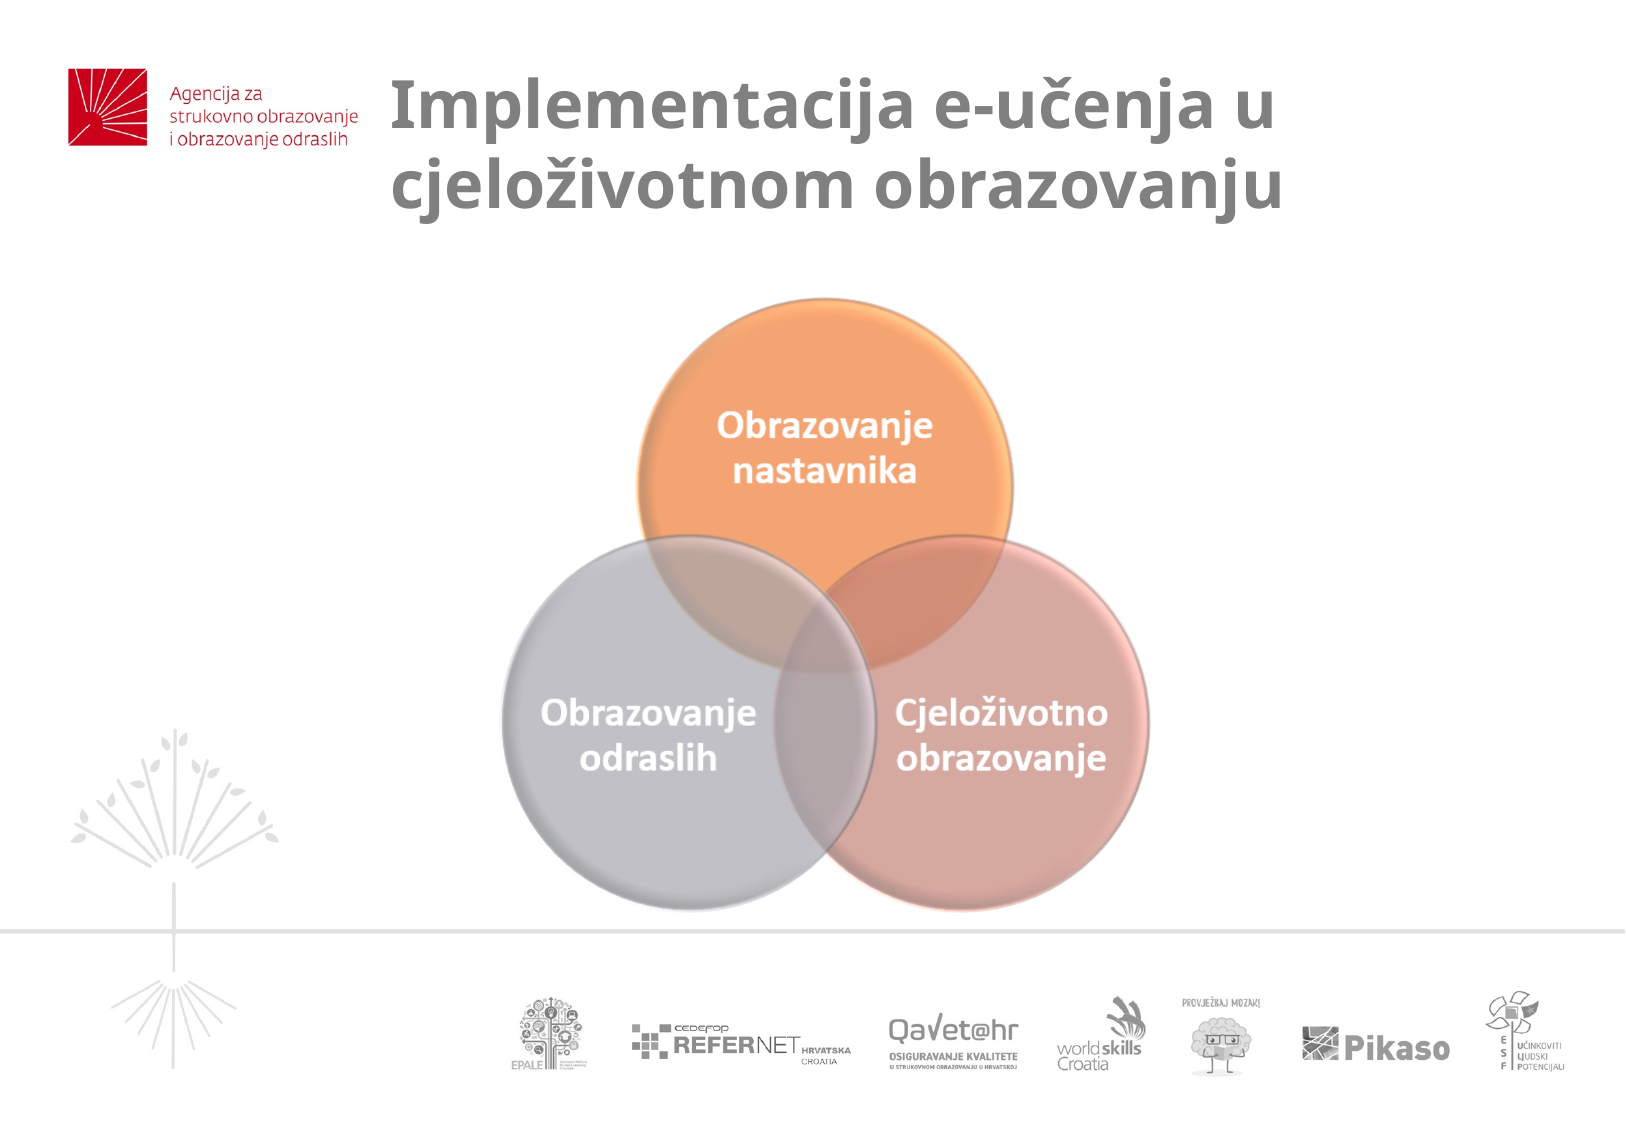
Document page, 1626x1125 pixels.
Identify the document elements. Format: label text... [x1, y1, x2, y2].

title Implementacija e-učenja u cjeloživotnom obrazovanju [375, 54, 1625, 130]
picture [0, 0, 1625, 1125]
